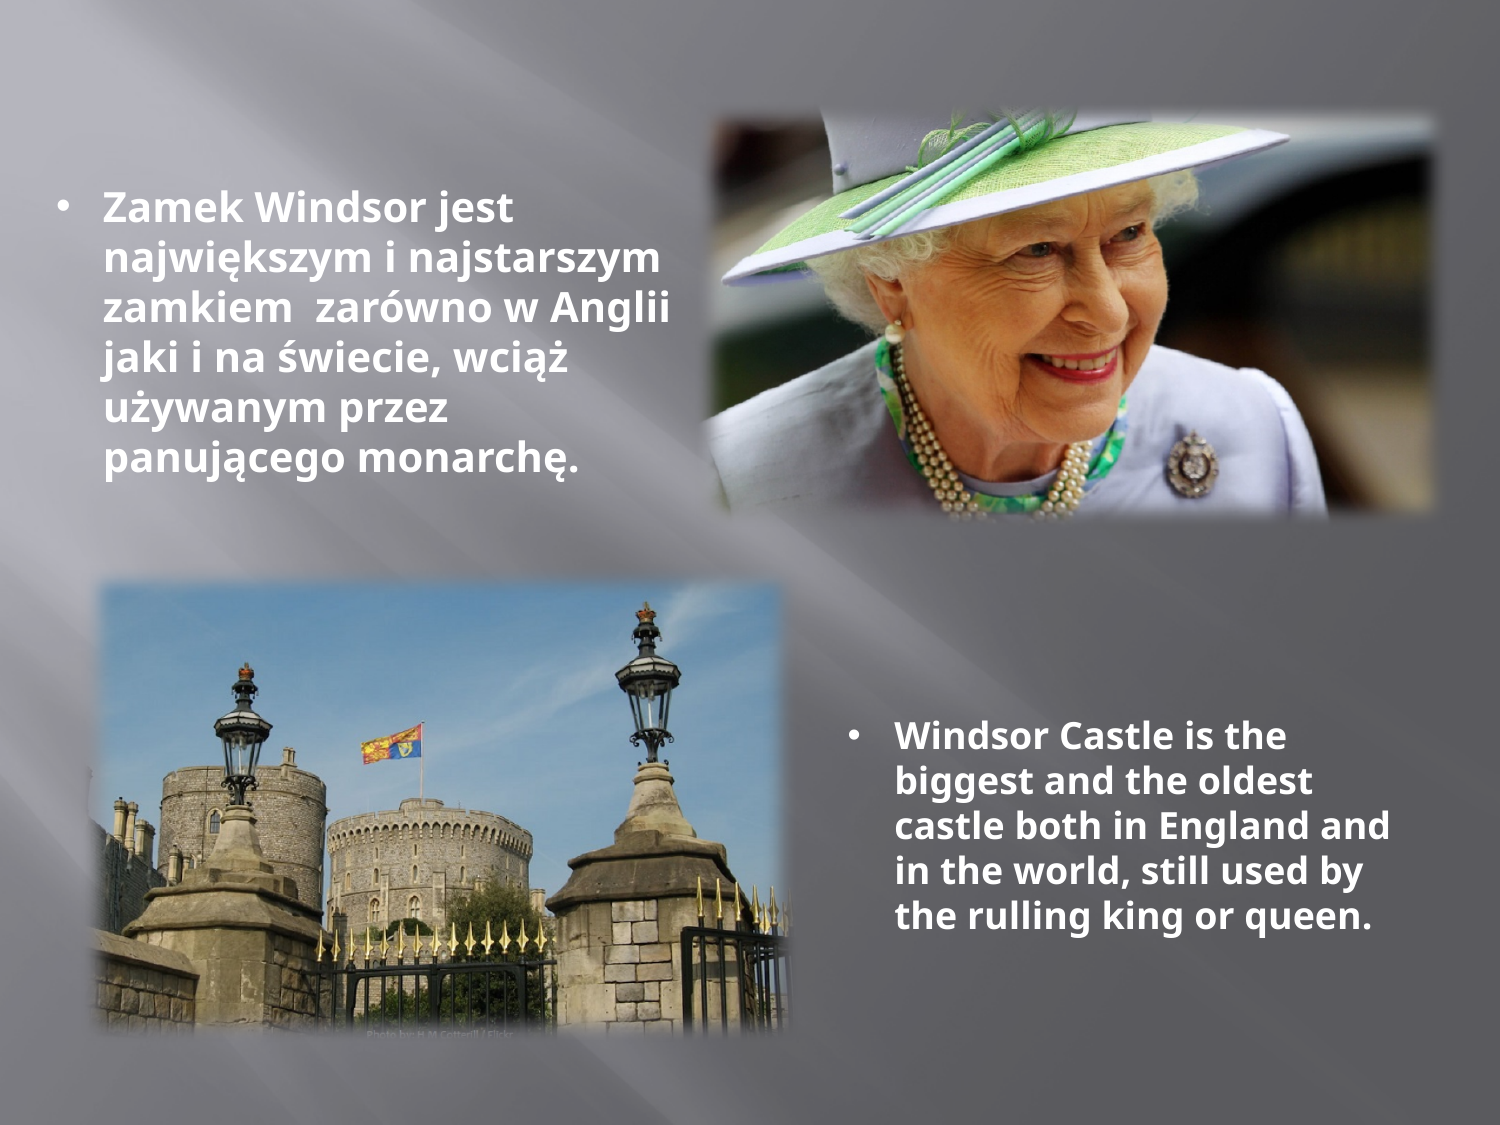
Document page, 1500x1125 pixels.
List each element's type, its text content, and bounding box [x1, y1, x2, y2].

picture [81, 564, 799, 1042]
picture [694, 101, 1451, 528]
text_box Zamek Windsor jest największym i najstarszym zamkiem zarówno w Anglii jaki i na świecie, wciąż używanym przez panującego monarchę. [41, 173, 691, 488]
text_box Windsor Castle is the biggest and the oldest castle both in England and in the world, still used by the rulling king or queen. [842, 704, 1436, 945]
